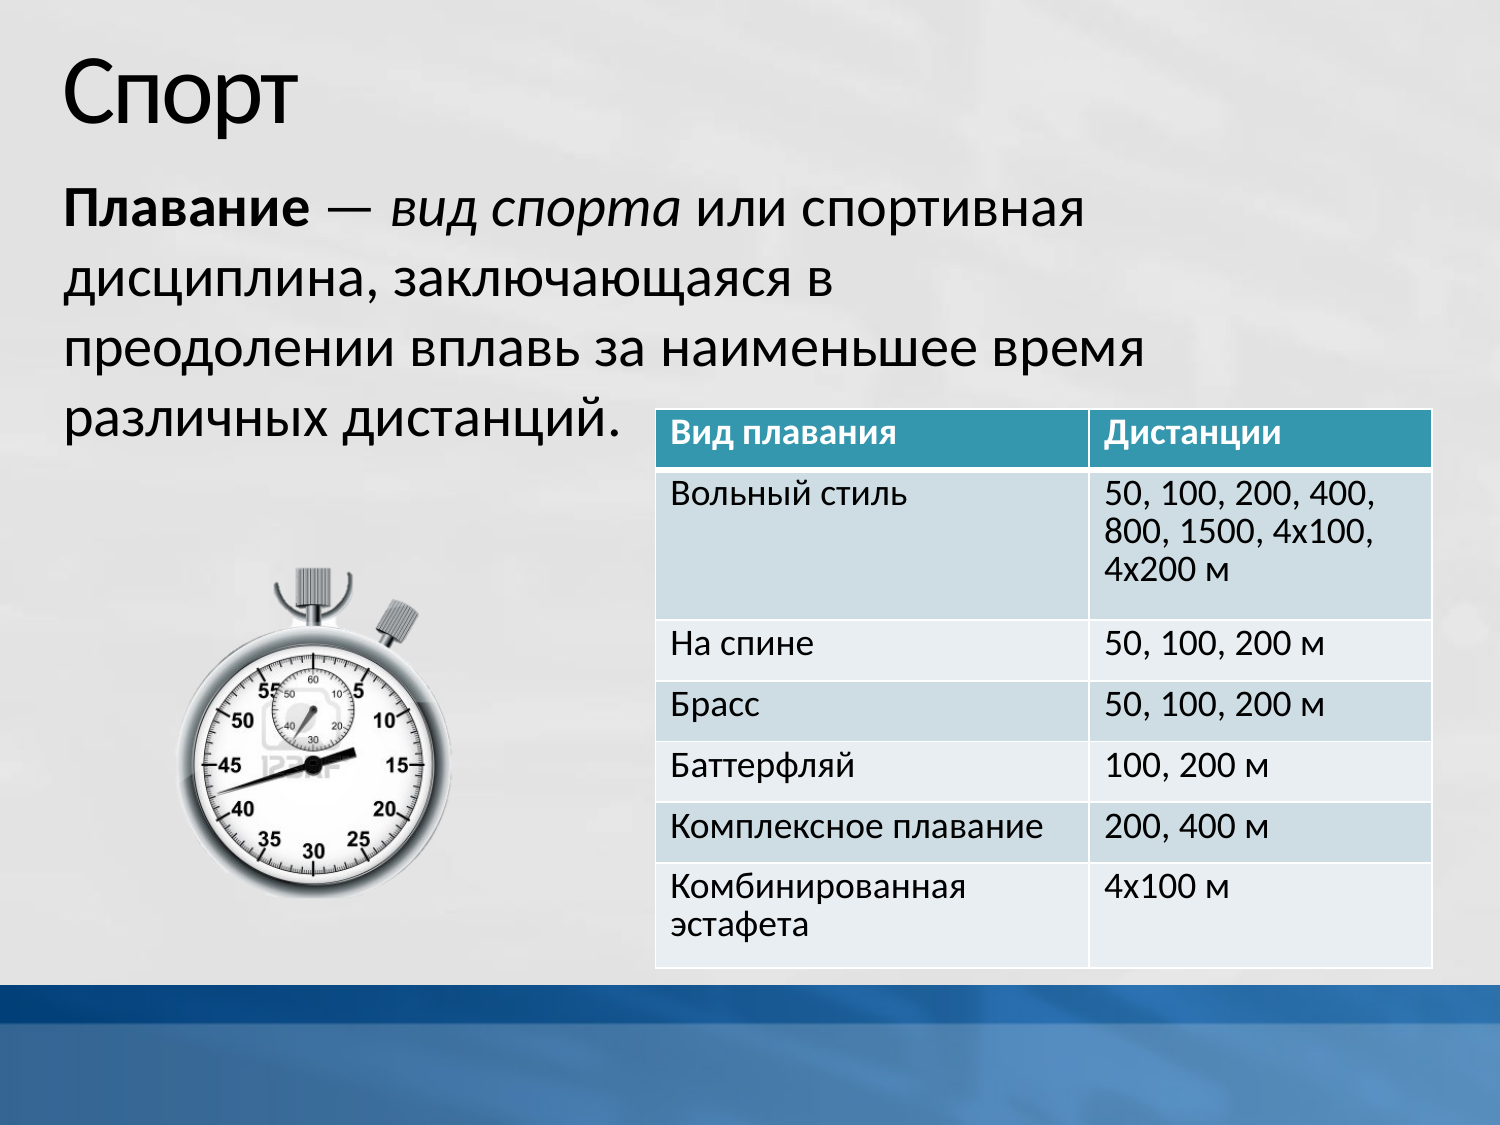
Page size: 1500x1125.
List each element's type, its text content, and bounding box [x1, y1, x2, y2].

picture [0, 0, 1500, 1125]
table_cell Комбинированная эстафета [656, 864, 1088, 967]
table_cell 50, 100, 200 м [1090, 682, 1431, 741]
table_cell 100, 200 м [1090, 742, 1431, 801]
table_cell Баттерфляй [656, 742, 1088, 801]
table_cell Вольный стиль [656, 473, 1088, 619]
table_header Вид плавания [656, 410, 1088, 467]
table_cell 50, 100, 200, 400, 800, 1500, 4х100, 4х200 м [1090, 473, 1431, 619]
table_cell Брасс [656, 682, 1088, 741]
table_cell На спине [656, 621, 1088, 680]
table_cell 200, 400 м [1090, 803, 1431, 862]
table_cell 4х100 м [1090, 864, 1431, 967]
text_box Плавание — вид спорта или спортивная дисциплина, заключающаяся в преодолении вплавь за наименьшее время различных дистанций. [48, 160, 1195, 456]
title Спорт [62, 37, 1438, 147]
table_header Дистанции [1090, 410, 1431, 467]
table_cell 50, 100, 200 м [1090, 621, 1431, 680]
table_cell Комплексное плавание [656, 803, 1088, 862]
